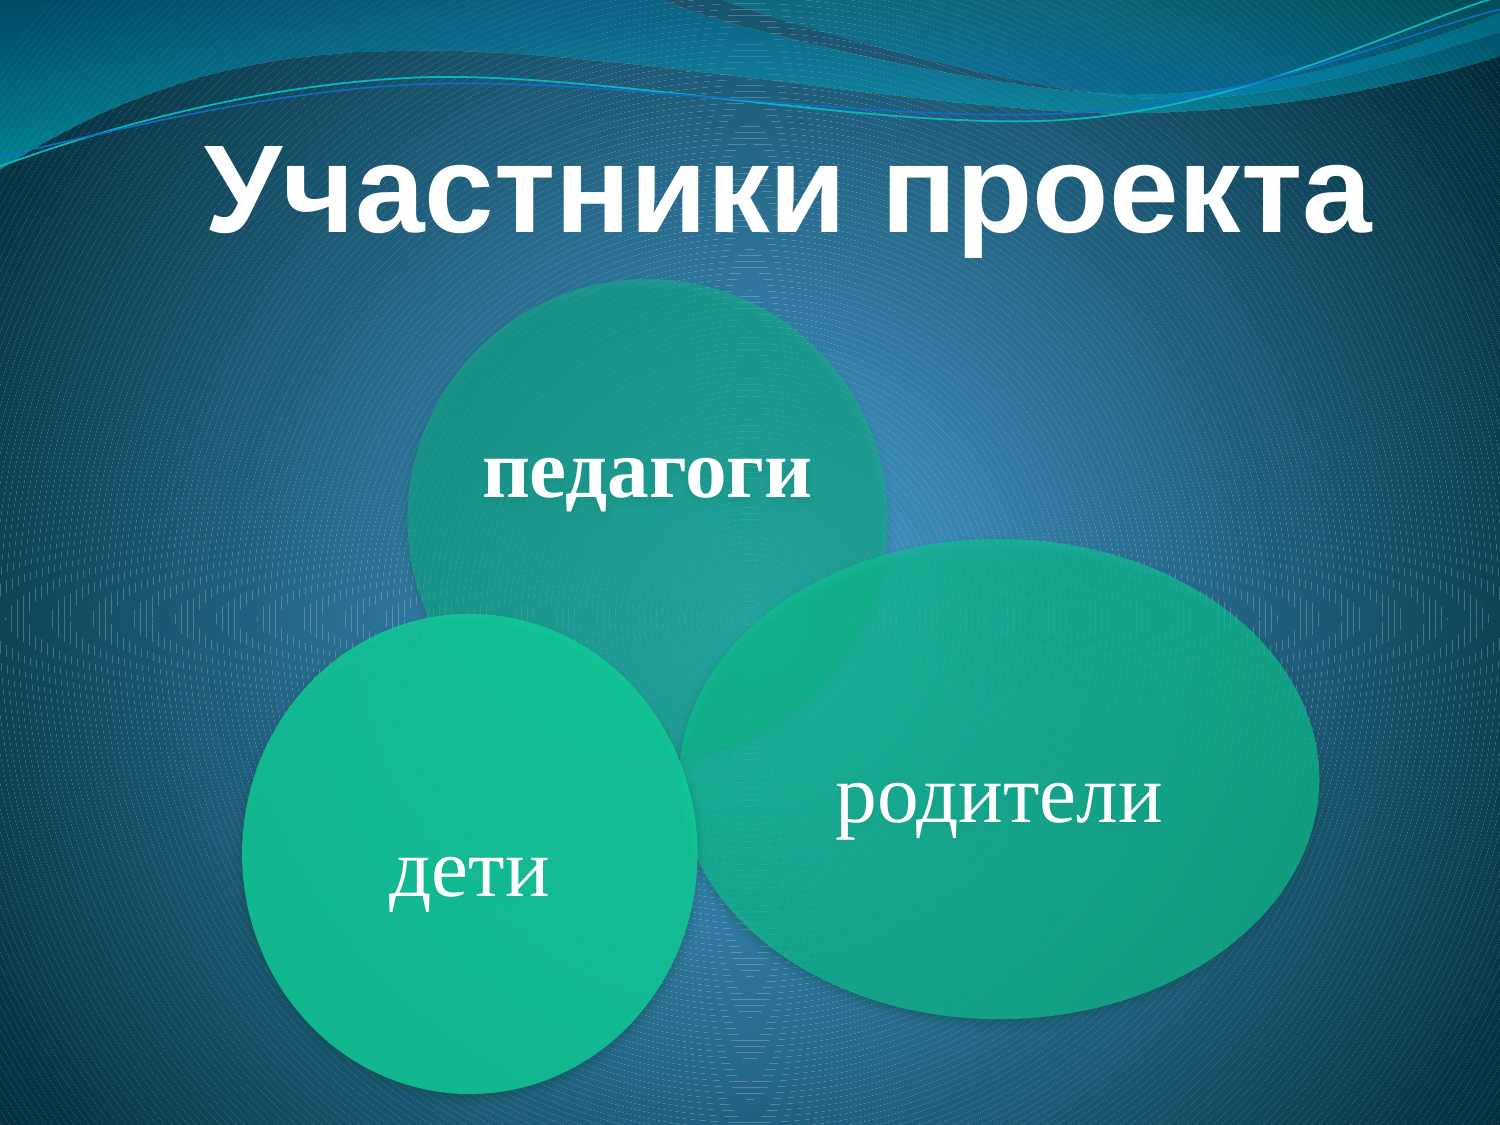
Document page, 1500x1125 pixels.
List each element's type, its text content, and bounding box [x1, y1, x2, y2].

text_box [111, 266, 1353, 1095]
title Участники проекта [87, 46, 1376, 259]
